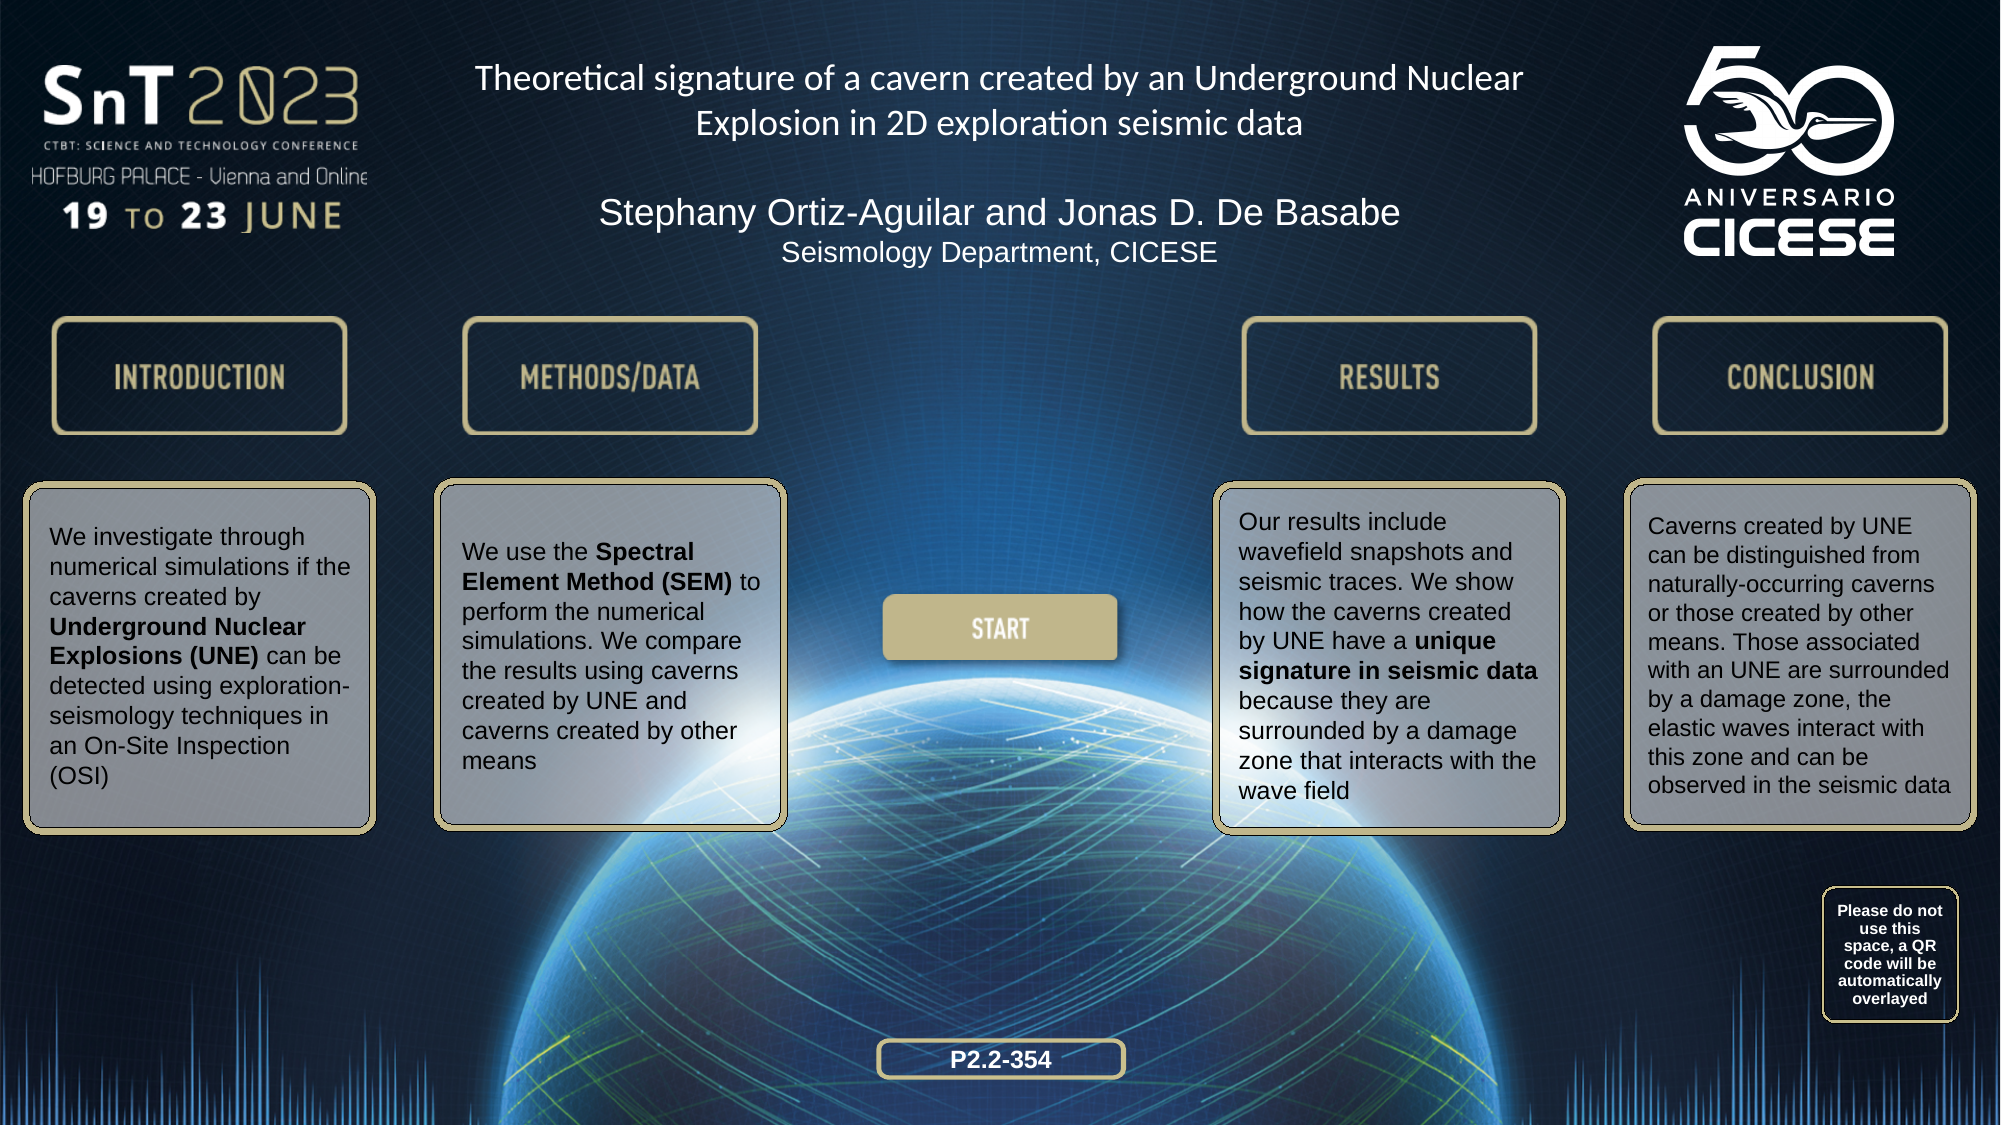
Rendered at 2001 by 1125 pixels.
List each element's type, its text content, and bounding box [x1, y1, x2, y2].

text_box P2.2-354 [875, 1035, 1127, 1082]
text_box We use the Spectral Element Method (SEM) to perform the numerical simulations. We compare the results using caverns created by UNE and caverns created by other means [440, 485, 783, 825]
text_box Our results include wavefield snapshots and seismic traces. We show how the caverns created by UNE have a unique signature in seismic data because they are surrounded by a damage zone that interacts with the wave field [1217, 485, 1560, 825]
text_box Theoretical signature of a cavern created by an Underground Nuclear Explosion in 2D exploration seismic data Stephany Ortiz-Aguilar and Jonas D. De Basabe Seismology Department, CICESE [440, 45, 1560, 276]
picture [0, 0, 2001, 1125]
text_box Caverns created by UNE can be distinguished from naturally-occurring caverns or those created by other means. Those associated with an UNE are surrounded by a damage zone, the elastic waves interact with this zone and can be observed in the seismic data [1628, 485, 1971, 825]
text_box Please do not use this space, a QR code will be automatically overlayed [1821, 894, 1959, 1017]
text_box We investigate through numerical simulations if the caverns created by Underground Nuclear Explosions (UNE) can be detected using exploration-seismology techniques in an On-Site Inspection (OSI) [29, 485, 372, 825]
